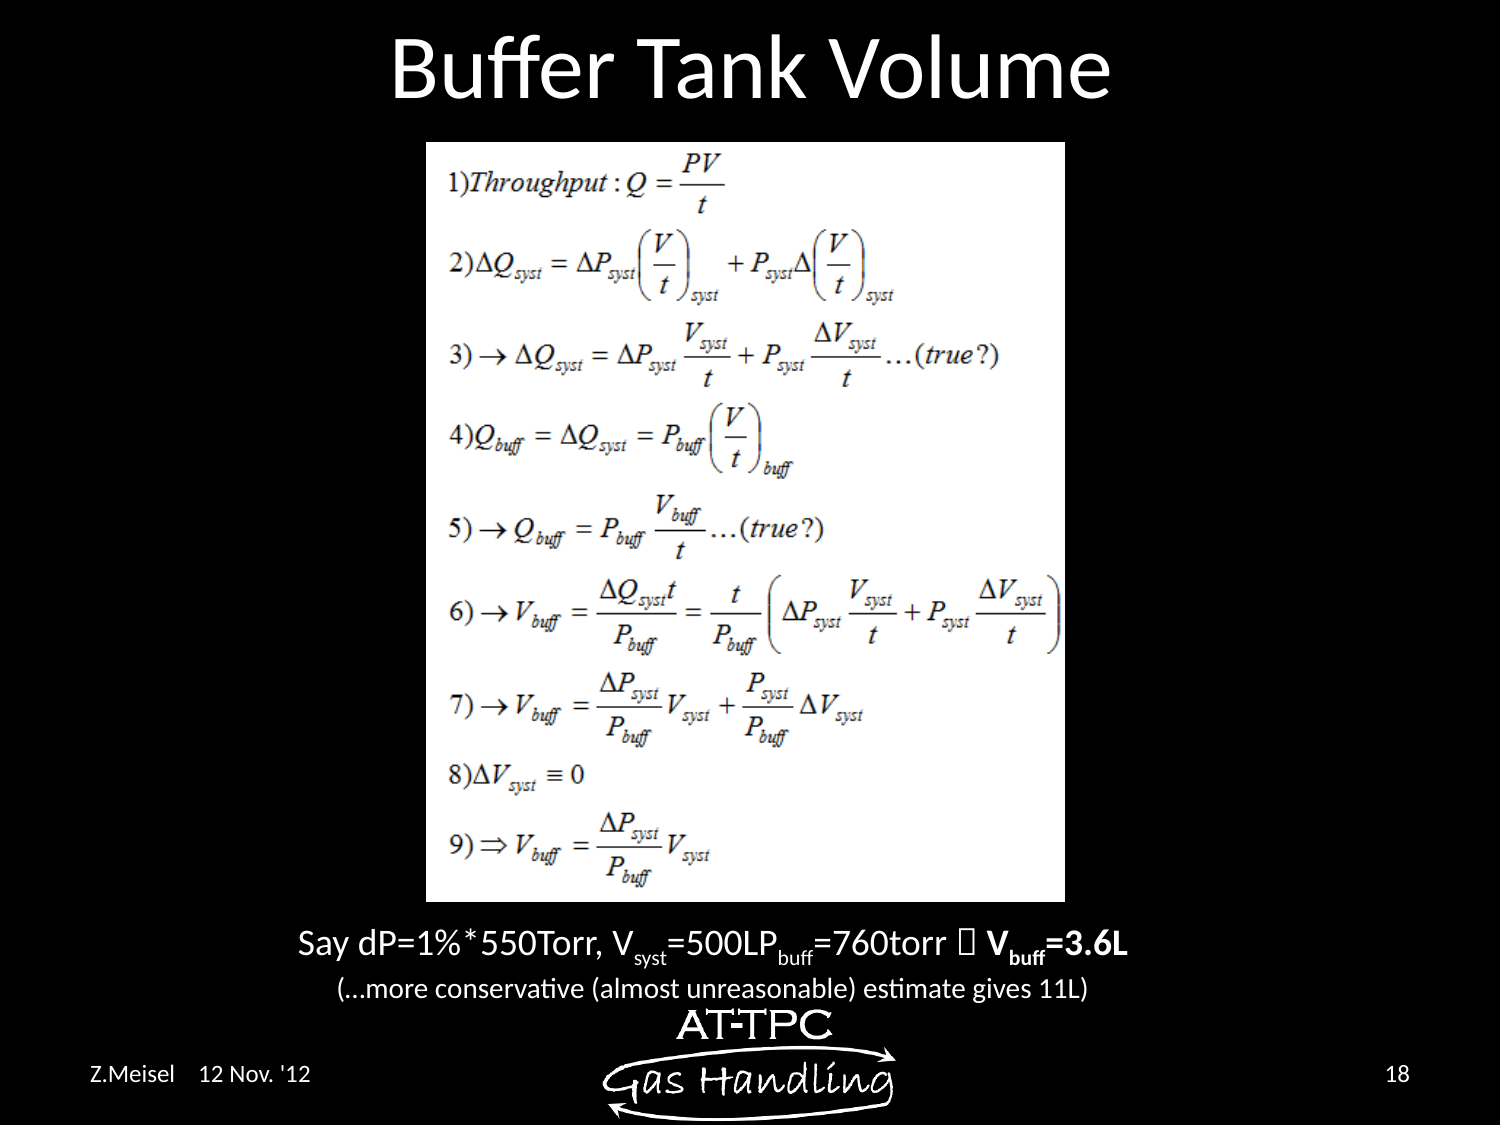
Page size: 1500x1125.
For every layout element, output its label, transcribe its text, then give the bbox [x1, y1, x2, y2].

text_box Say dP=1%*550Torr, Vsyst=500LPbuff=760torr  Vbuff=3.6L (…more conservative (almost unreasonable) estimate gives 11L) [265, 910, 1161, 1012]
picture [600, 1012, 900, 1125]
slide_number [75, 1042, 425, 1103]
text_box Buffer Tank Volume [76, 0, 1427, 134]
slide_number 18 [1074, 1042, 1425, 1103]
picture [426, 142, 1066, 903]
